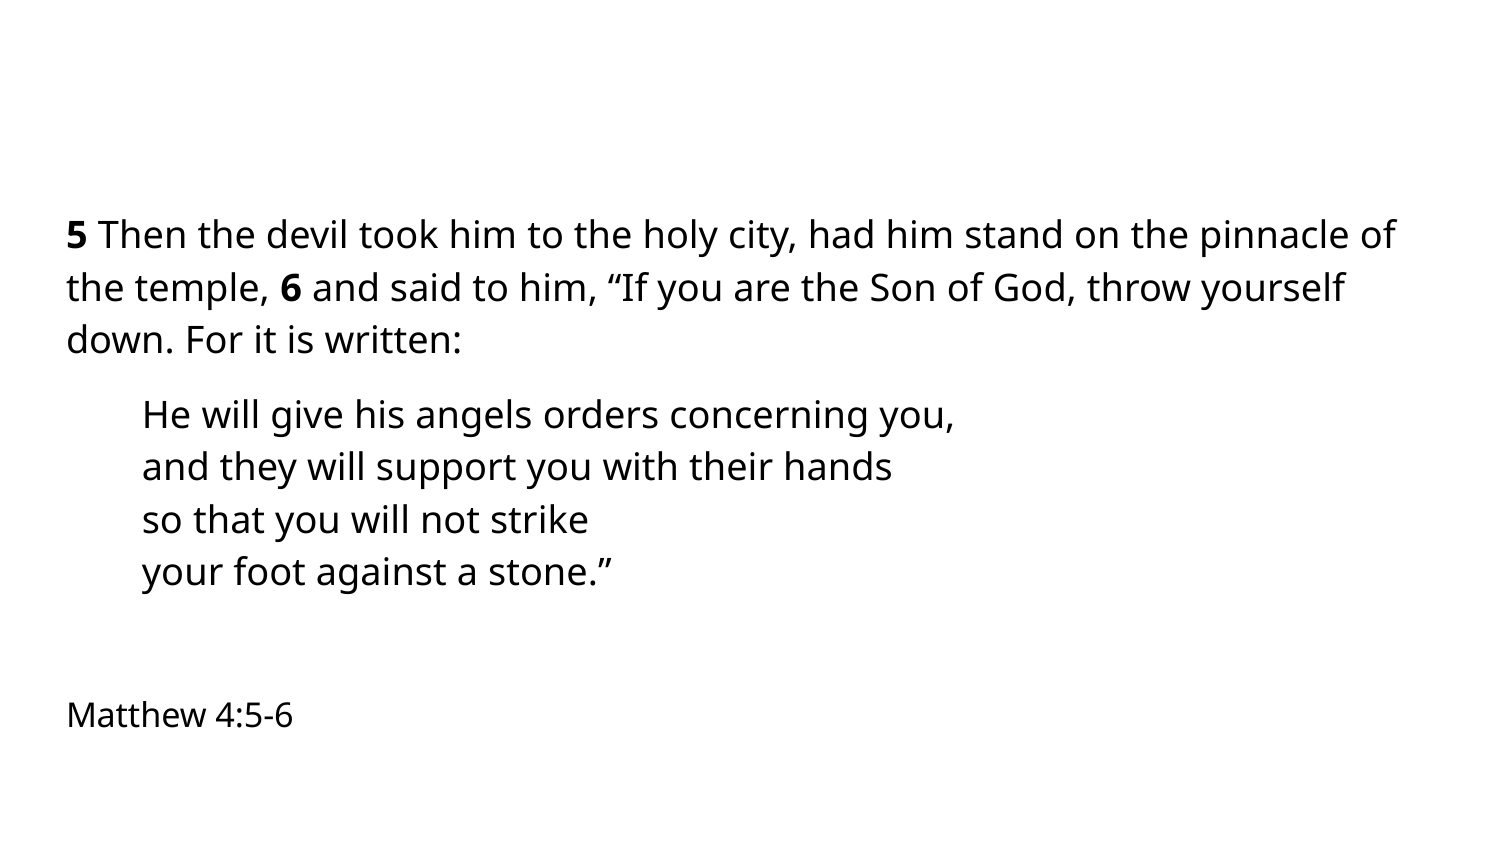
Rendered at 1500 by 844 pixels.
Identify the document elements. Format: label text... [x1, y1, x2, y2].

list 5 Then the devil took him to the holy city, had him stand on the pinnacle of the temple, 6 and said to him, “If you are the Son of God, throw yourself down. For it is written: He will give his angels orders concerning you, and they will support you with their hands so that you will not strike your foot against a stone.” Matthew 4:5-6 [51, 189, 1449, 750]
